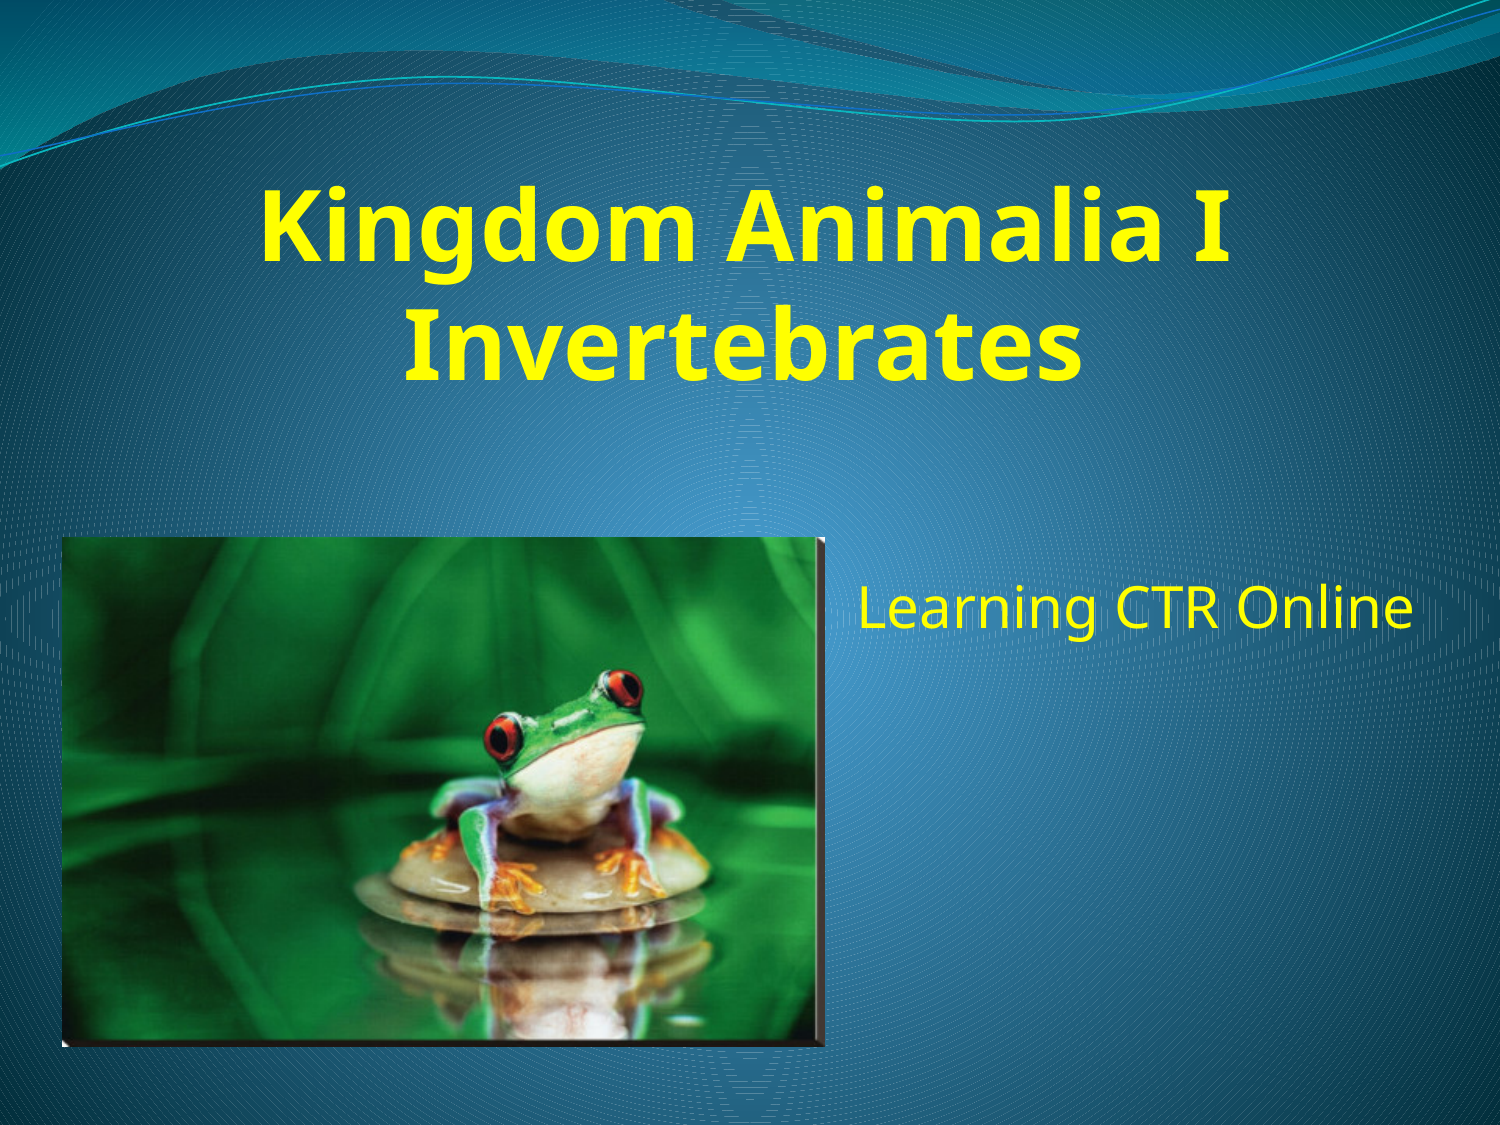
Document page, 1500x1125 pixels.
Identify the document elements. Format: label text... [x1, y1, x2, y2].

subtitle Learning CTR Online [832, 562, 1426, 850]
title Kingdom Animalia I Invertebrates [101, 160, 1390, 400]
picture [62, 537, 826, 1048]
